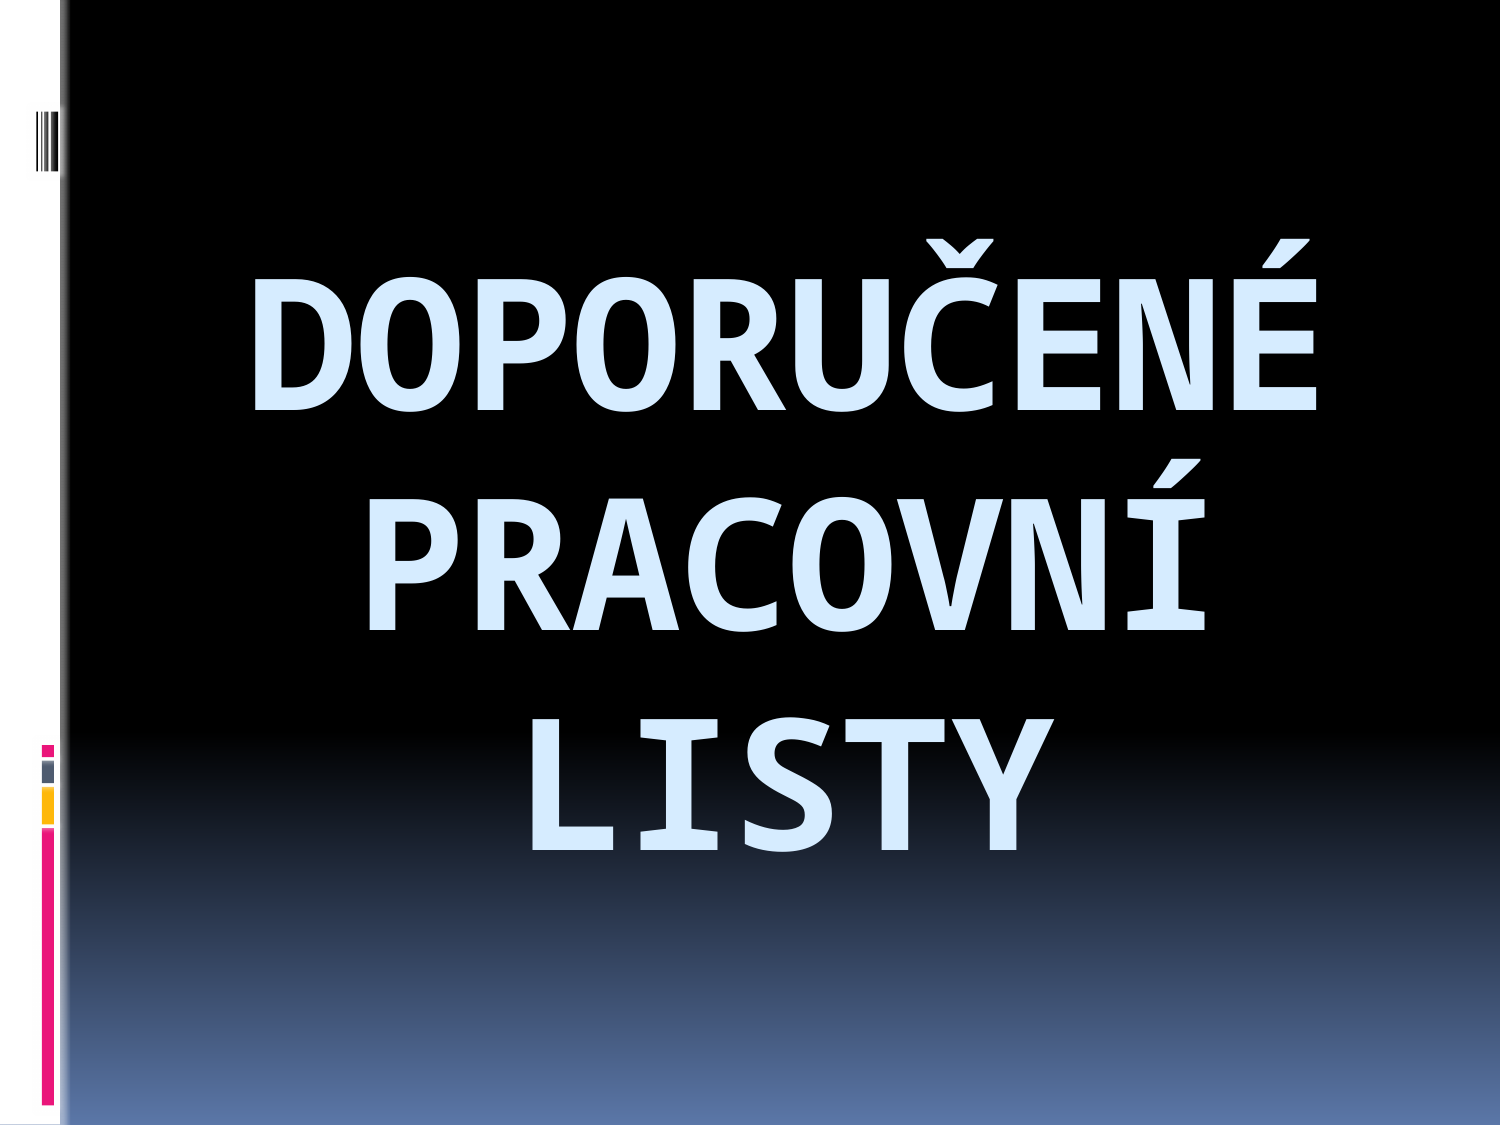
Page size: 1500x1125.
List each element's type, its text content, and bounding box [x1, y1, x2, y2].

title DOPORUČENÉ PRACOVNÍ LISTY [150, 219, 1425, 894]
